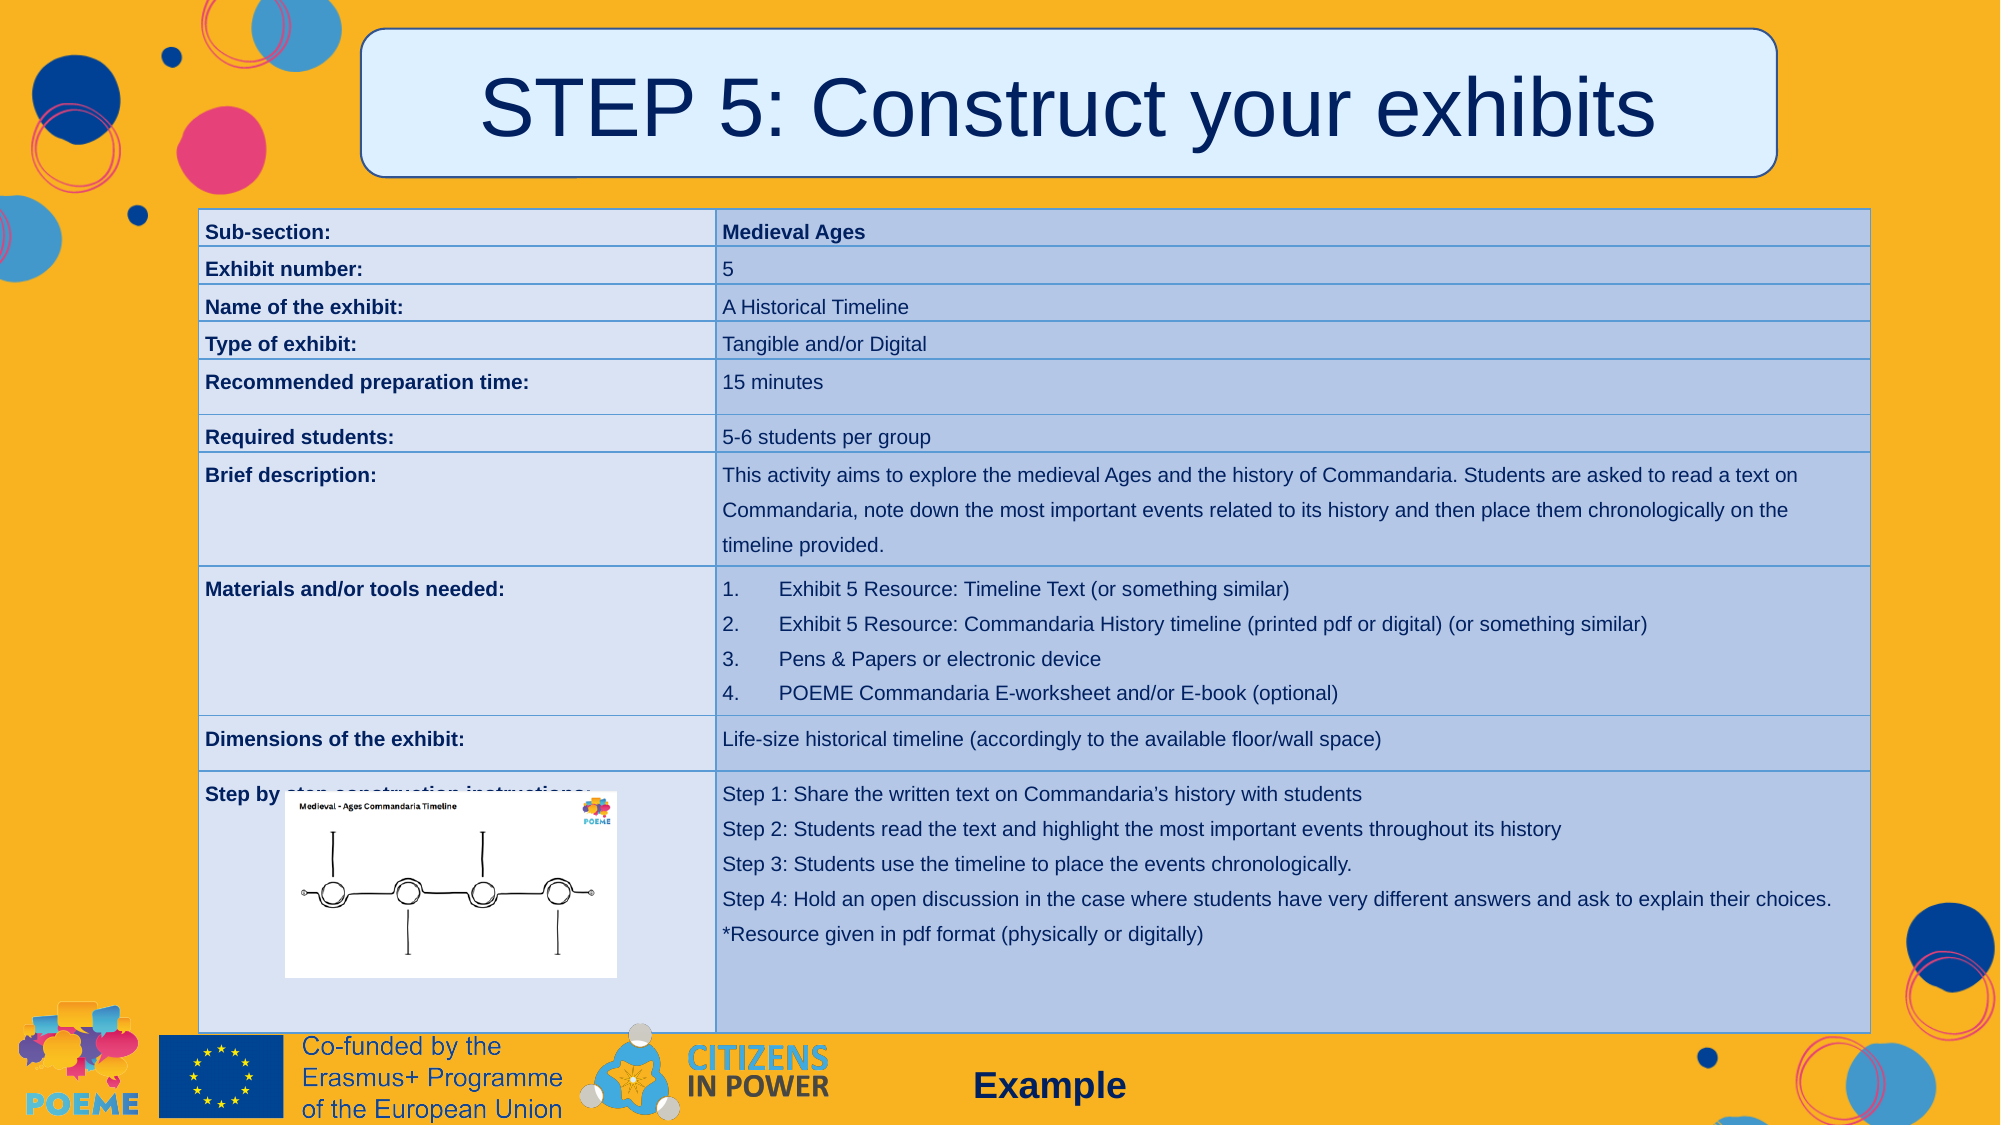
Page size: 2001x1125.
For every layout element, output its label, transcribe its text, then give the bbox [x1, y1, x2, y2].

table_cell 5 [717, 247, 1870, 283]
table_cell Life-size historical timeline (accordingly to the available floor/wall space) [717, 716, 1870, 770]
text_box STEP 5: Construct your exhibits [359, 27, 1779, 179]
table_cell 5-6 students per group [717, 415, 1870, 451]
text_box Example [916, 1034, 1185, 1113]
table_cell 15 minutes [717, 360, 1870, 414]
table_cell Exhibit 5 Resource: Timeline Text (or something similar) Exhibit 5 Resource: Commandaria History timeline (printed pdf or digital) (or something similar) Pens & Papers or electronic device POEME Commandaria E-worksheet and/or E-book (optional) [717, 567, 1870, 715]
table_cell Step 1: Share the written text on Commandaria’s history with students Step 2: Students read the text and highlight the most important events throughout its history Step 3: Students use the timeline to place the events chronologically. Step 4: Hold an open discussion in the case where students have very different answers and ask to explain their choices. *Resource given in pdf format (physically or digitally) [717, 772, 1870, 1032]
table_cell Exhibit number: [199, 247, 715, 283]
table_cell Recommended preparation time: [199, 360, 715, 414]
table_cell Tangible and/or Digital [717, 322, 1870, 358]
table_header Sub-section: [199, 210, 715, 245]
picture [0, 0, 2001, 1125]
table_cell Required students: [199, 415, 715, 451]
table_cell Brief description: [199, 453, 715, 565]
table_cell Dimensions of the exhibit: [199, 716, 715, 770]
table_cell A Historical Timeline [717, 285, 1870, 320]
table_cell This activity aims to explore the medieval Ages and the history of Commandaria. Students are asked to read a text on Commandaria, note down the most important events related to its history and then place them chronologically on the timeline provided. [717, 453, 1870, 565]
table_cell Type of exhibit: [199, 322, 715, 358]
table_cell Step by step construction instructions: [199, 772, 715, 1032]
table_header Medieval Ages [717, 210, 1870, 245]
table_cell Materials and/or tools needed: [199, 567, 715, 715]
table_cell Name of the exhibit: [199, 285, 715, 320]
